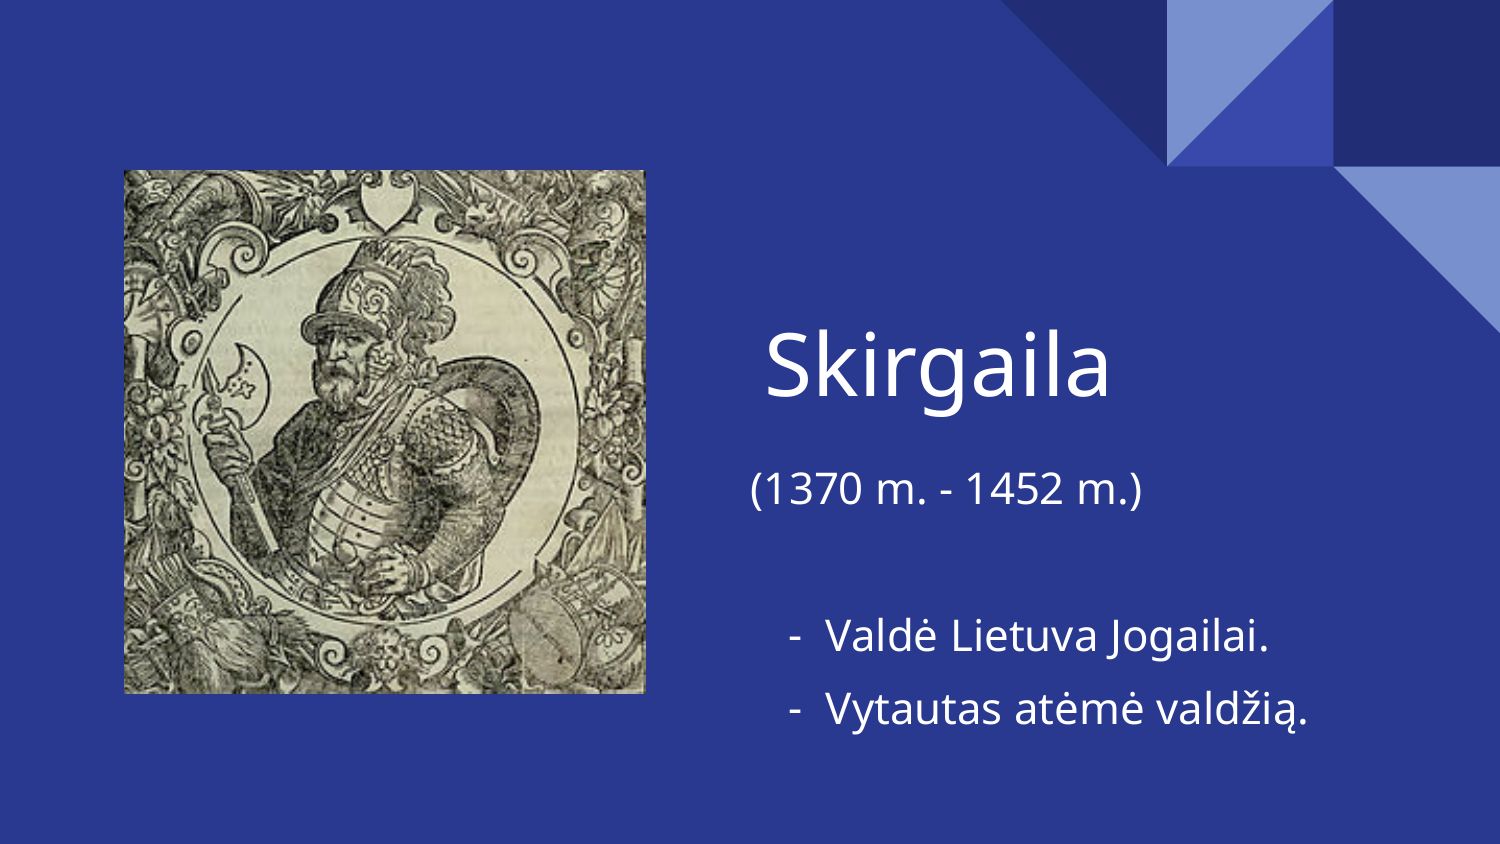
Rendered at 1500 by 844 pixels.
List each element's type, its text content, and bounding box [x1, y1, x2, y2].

subtitle (1370 m. - 1452 m.) Valdė Lietuva Jogailai. Vytautas atėmė valdžią. [735, 445, 1447, 517]
picture [124, 170, 646, 695]
title Skirgaila [749, 291, 1447, 429]
